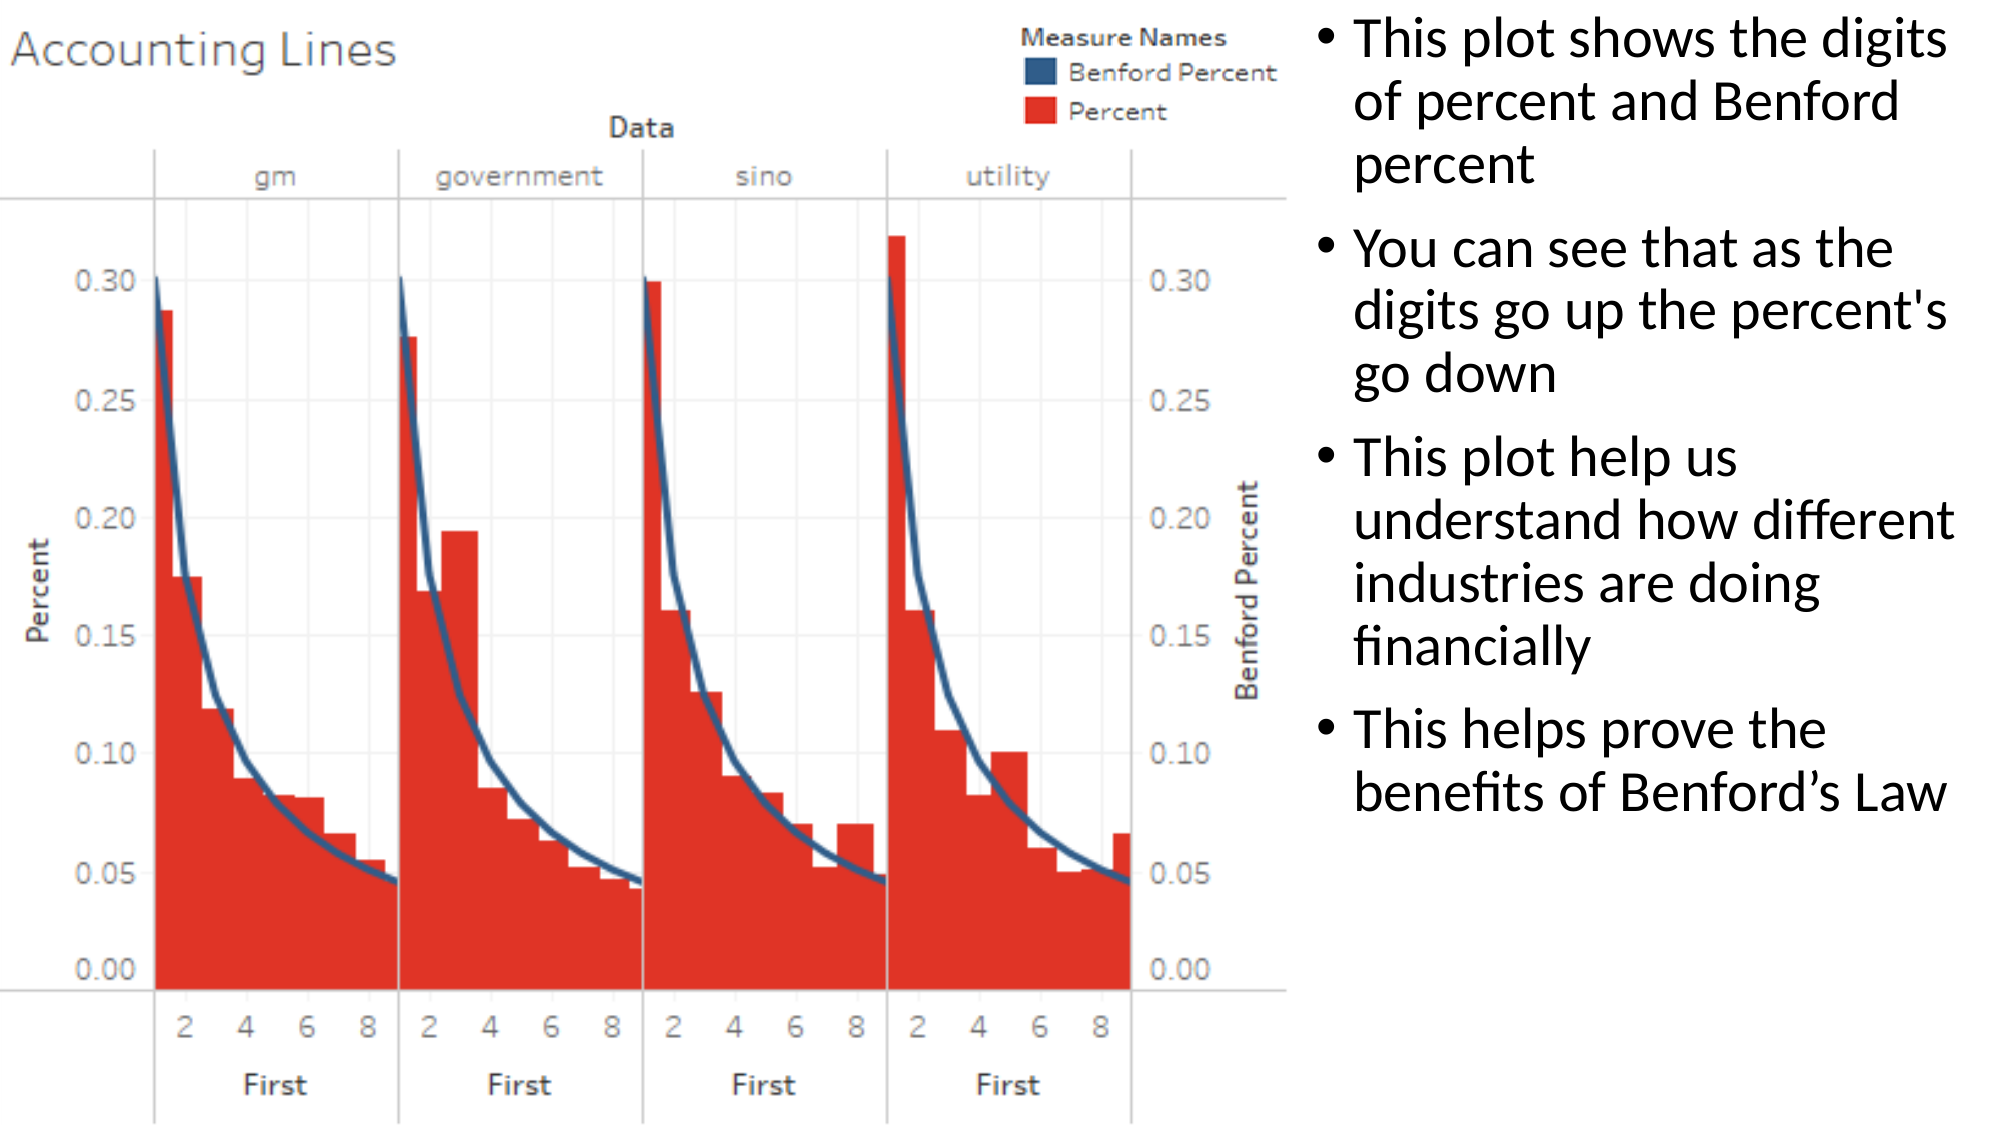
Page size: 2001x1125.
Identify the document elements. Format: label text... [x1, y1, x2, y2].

list This plot shows the digits of percent and Benford percent You can see that as the digits go up the percent's go down This plot help us understand how different industries are doing financially This helps prove the benefits of Benford’s Law [1302, 0, 2000, 1125]
picture [0, 0, 1302, 1125]
